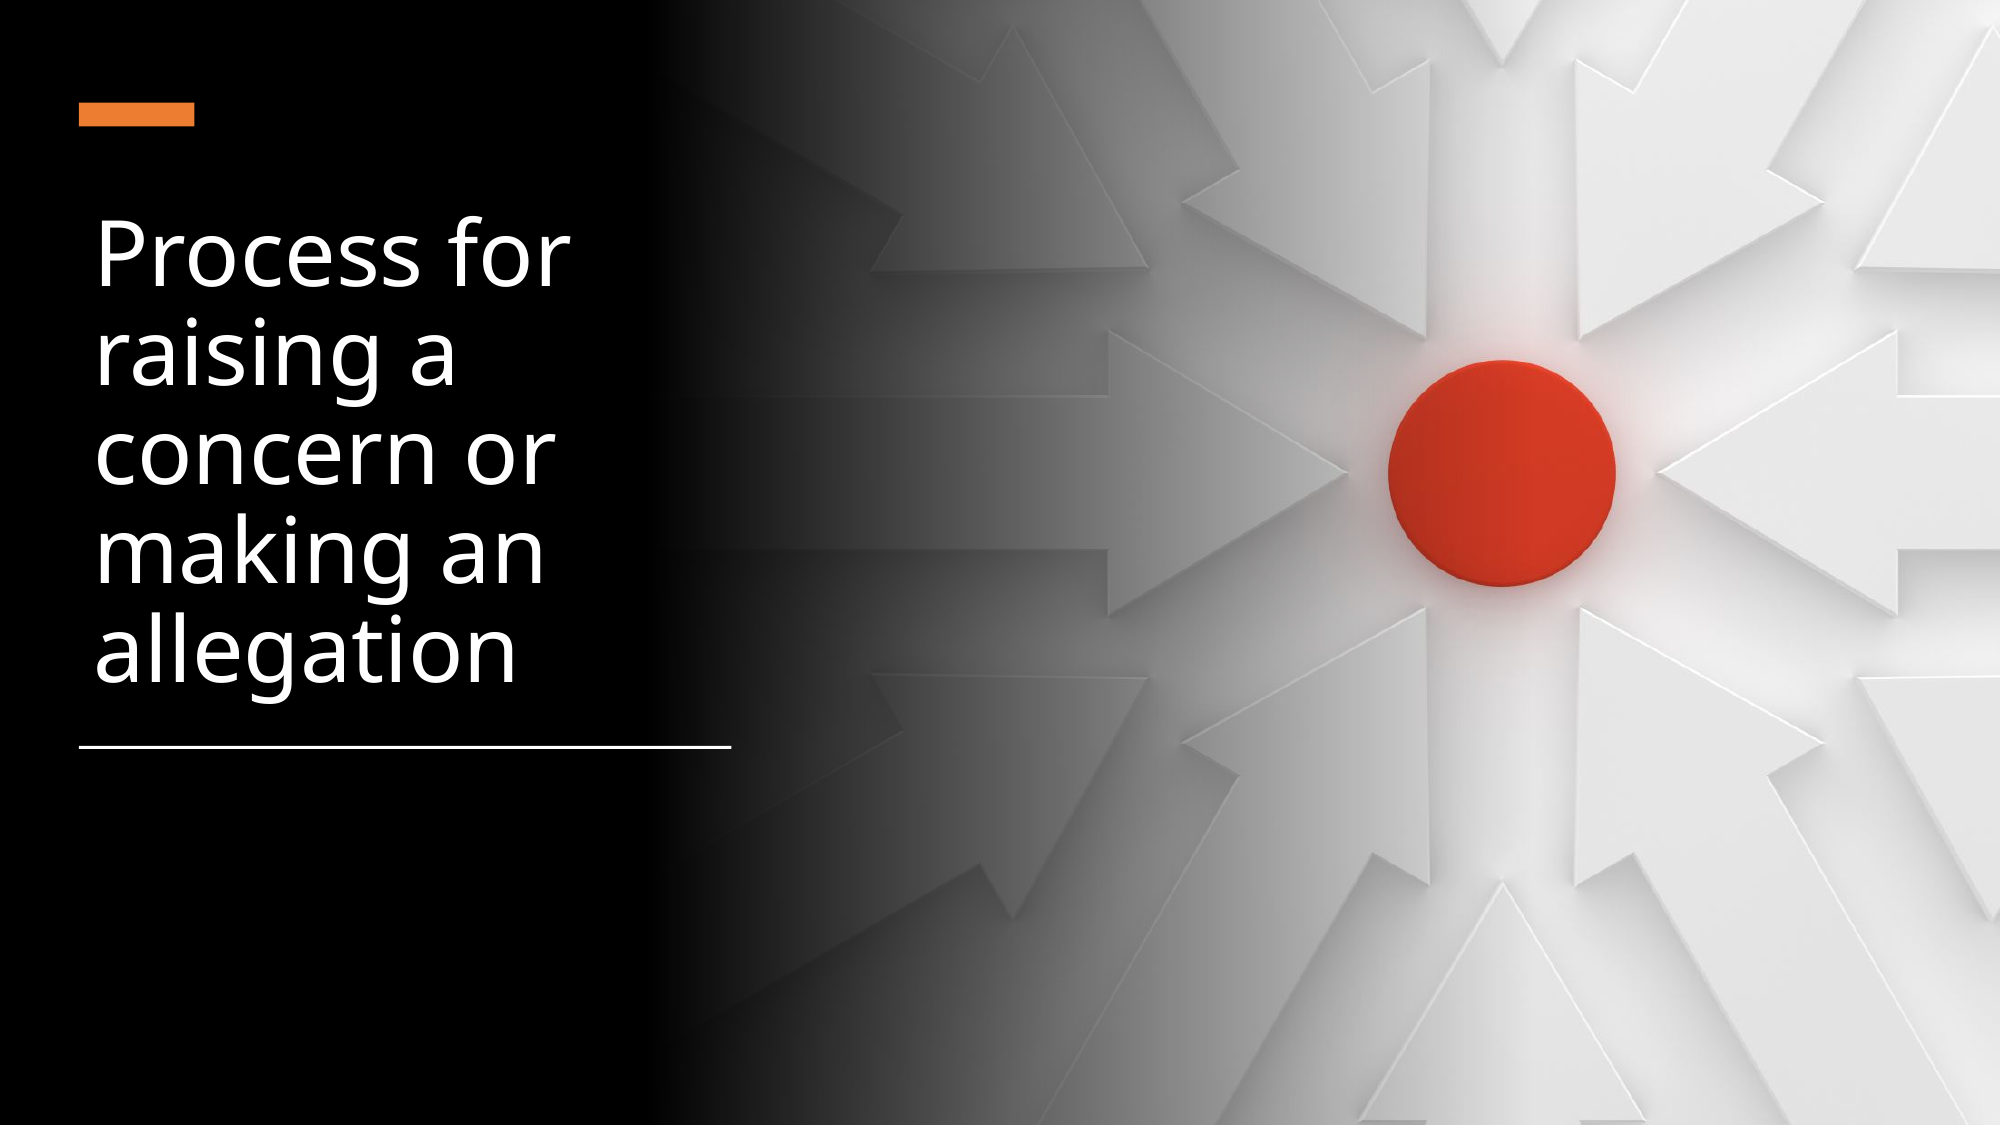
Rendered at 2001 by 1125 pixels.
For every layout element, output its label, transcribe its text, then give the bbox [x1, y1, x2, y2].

text_box [78, 745, 577, 750]
text_box [0, 0, 577, 1125]
text_box [78, 102, 195, 128]
picture [577, 0, 2000, 1125]
title Process for raising a concern or making an allegation [78, 184, 577, 710]
